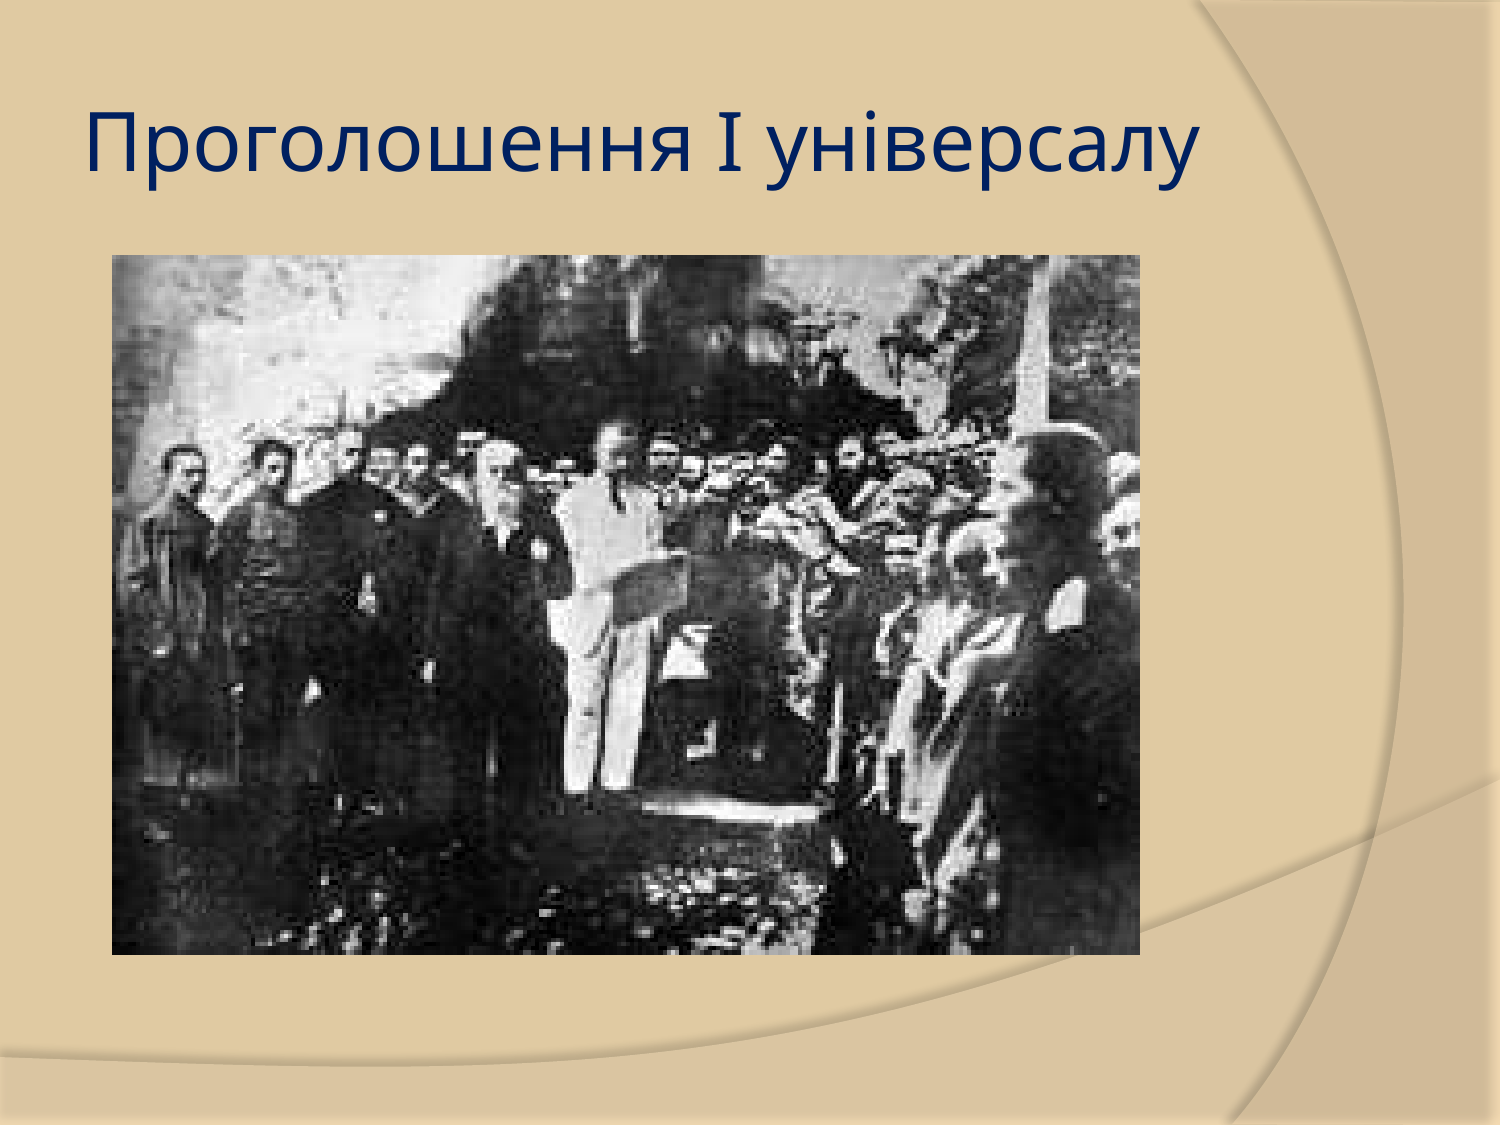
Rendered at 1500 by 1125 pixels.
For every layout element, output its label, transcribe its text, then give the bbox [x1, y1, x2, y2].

title Проголошення І універсалу [75, 45, 1300, 233]
picture [111, 255, 1140, 955]
